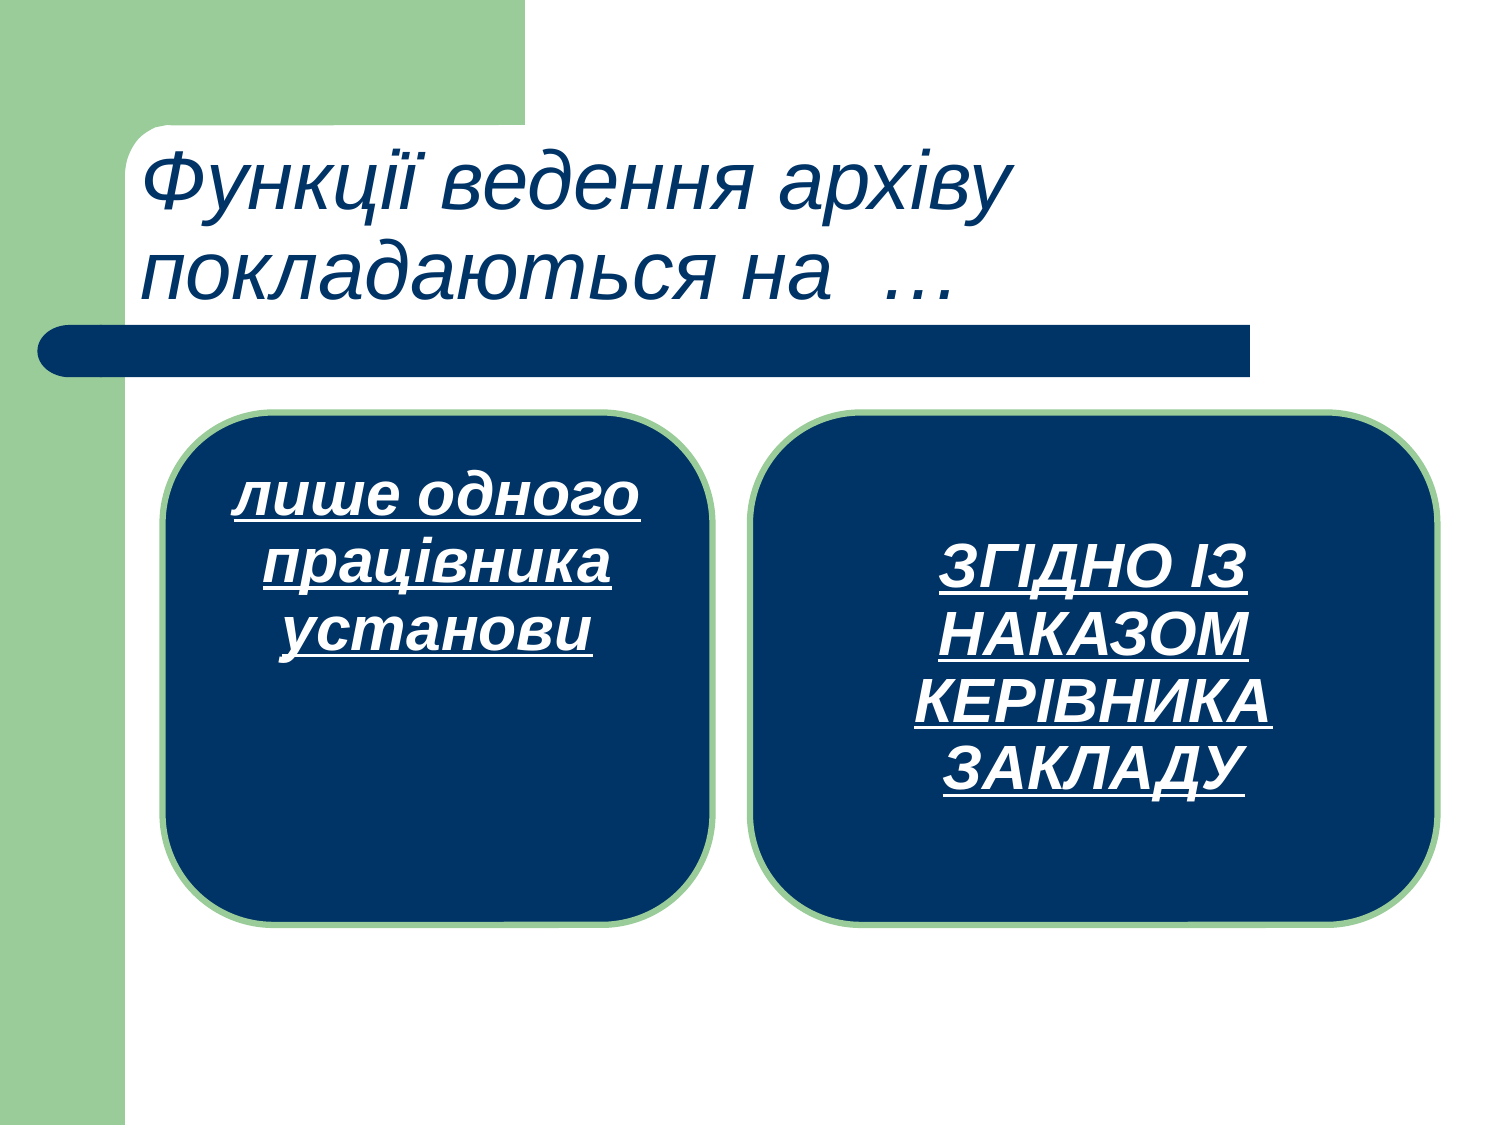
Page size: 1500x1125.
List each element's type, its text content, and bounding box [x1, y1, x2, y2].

text_box лише одного працівника установи (секретар) (СЕКРЕТАР) [162, 412, 713, 925]
title Функції ведення архіву покладаються на … [125, 137, 1425, 325]
text_box ЗГІДНО ІЗ НАКАЗОМ КЕРІВНИКА ЗАКЛАДУ [749, 412, 1438, 925]
